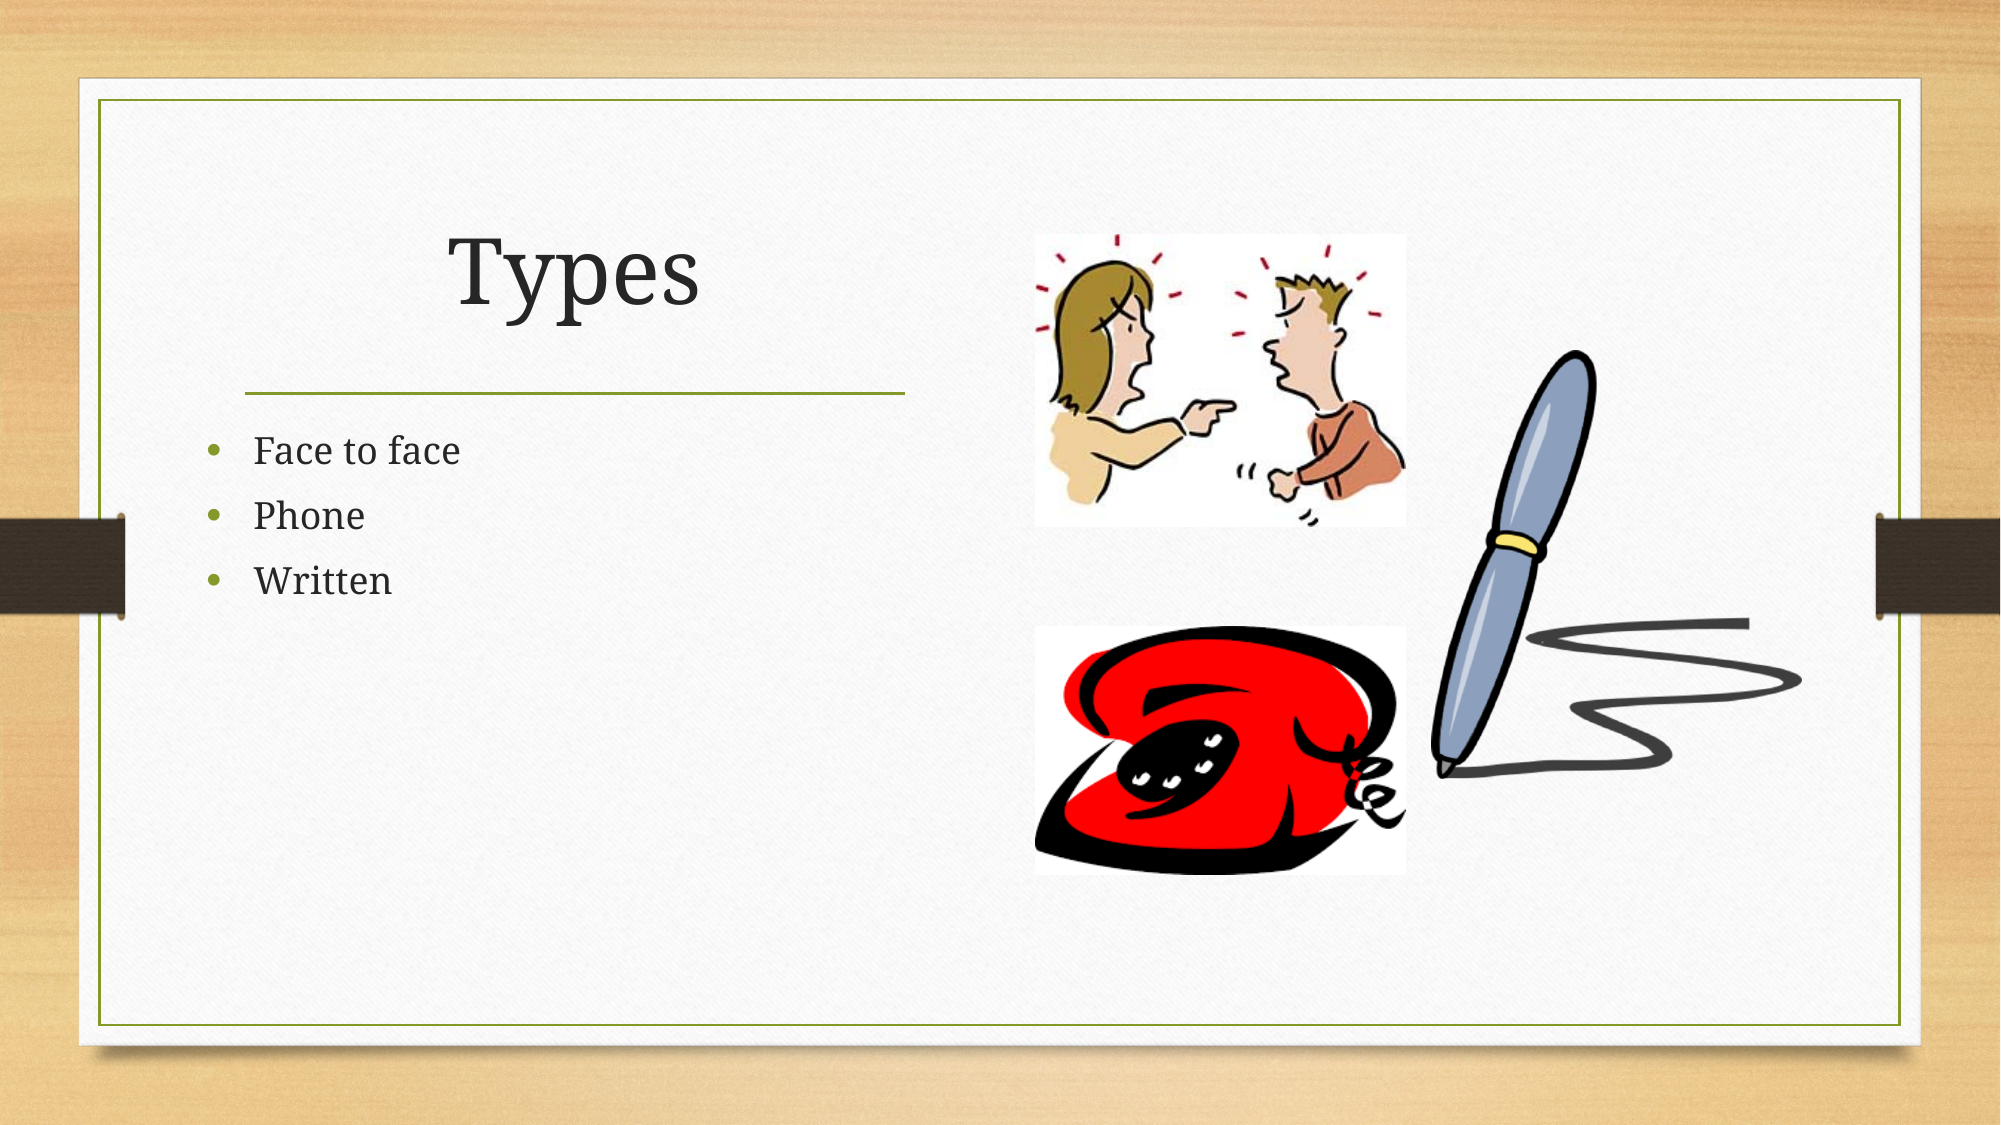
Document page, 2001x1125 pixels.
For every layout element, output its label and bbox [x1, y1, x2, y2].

picture [1035, 234, 1406, 527]
text_box [0, 0, 2000, 1125]
picture [1430, 350, 1802, 779]
picture [1035, 626, 1406, 876]
